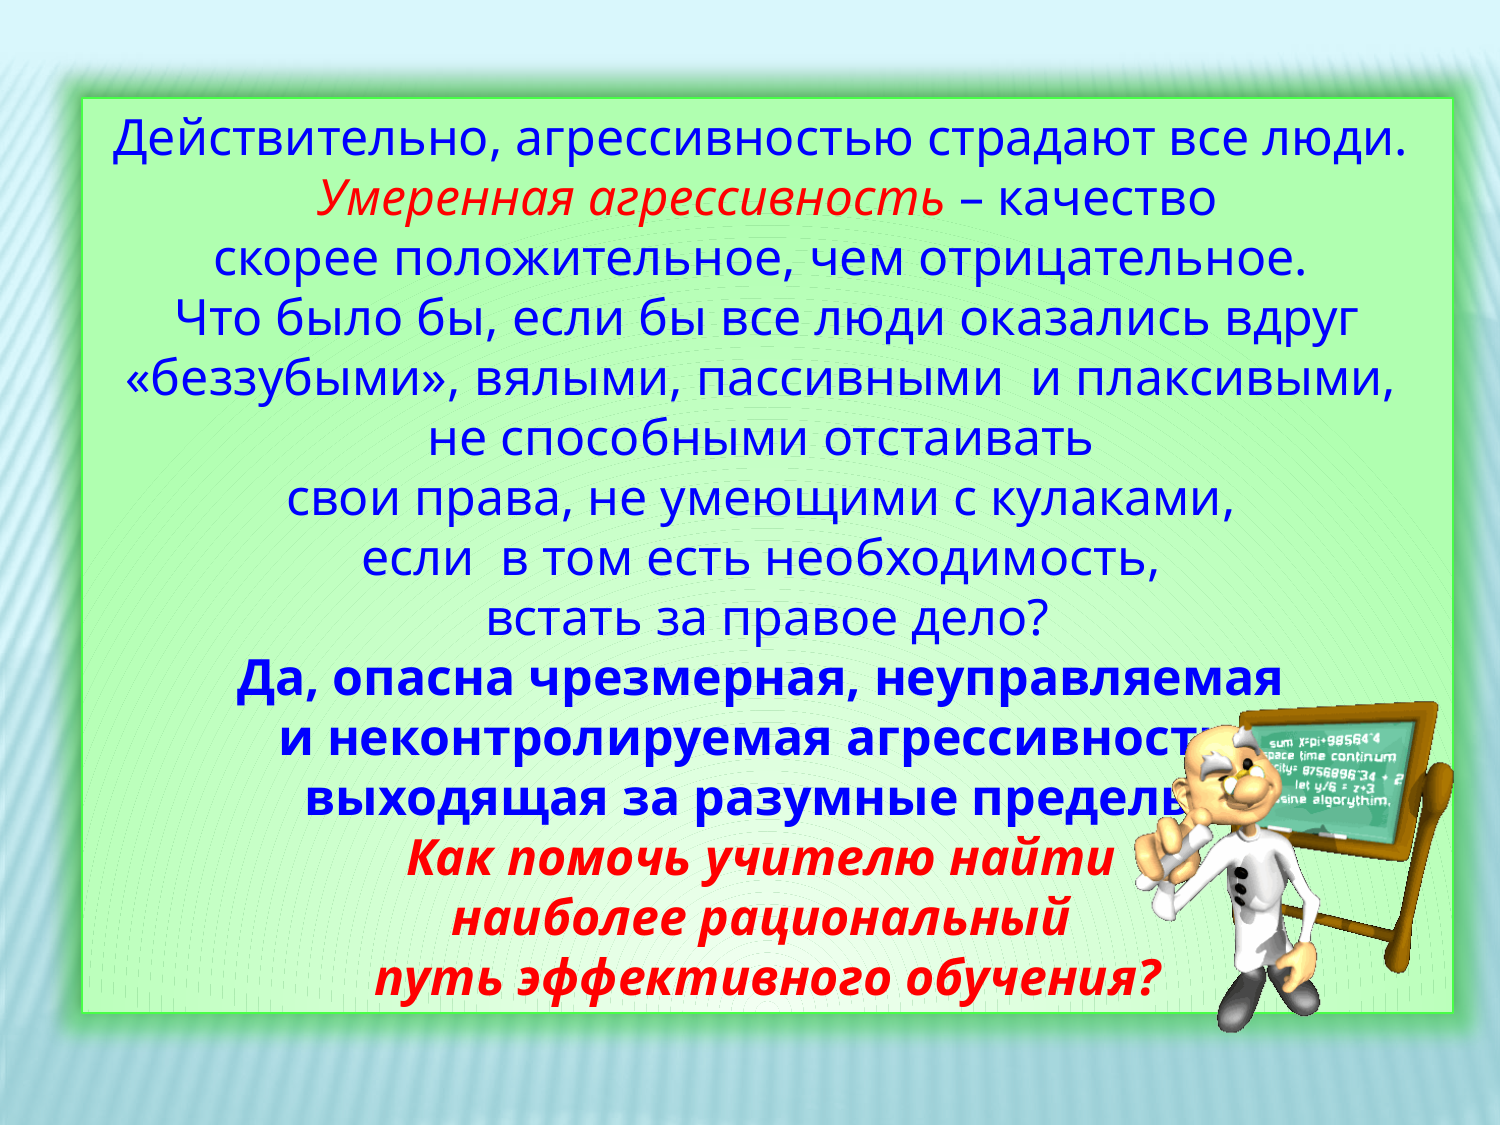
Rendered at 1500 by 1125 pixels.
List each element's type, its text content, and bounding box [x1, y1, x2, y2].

text_box Действительно, агрессивностью страдают все люди. Умеренная агрессивность – качество скорее положительное, чем отрицательное. Что было бы, если бы все люди оказались вдруг «беззубыми», вялыми, пассивными и плаксивыми, не способными отстаивать свои права, не умеющими с кулаками, если в том есть необходимость, встать за правое дело? Да, опасна чрезмерная, неуправляемая и неконтролируемая агрессивность, выходящая за разумные пределы. Как помочь учителю найти наиболее рациональный путь эффективного обучения? [81, 97, 1454, 1014]
picture [1124, 691, 1463, 1048]
